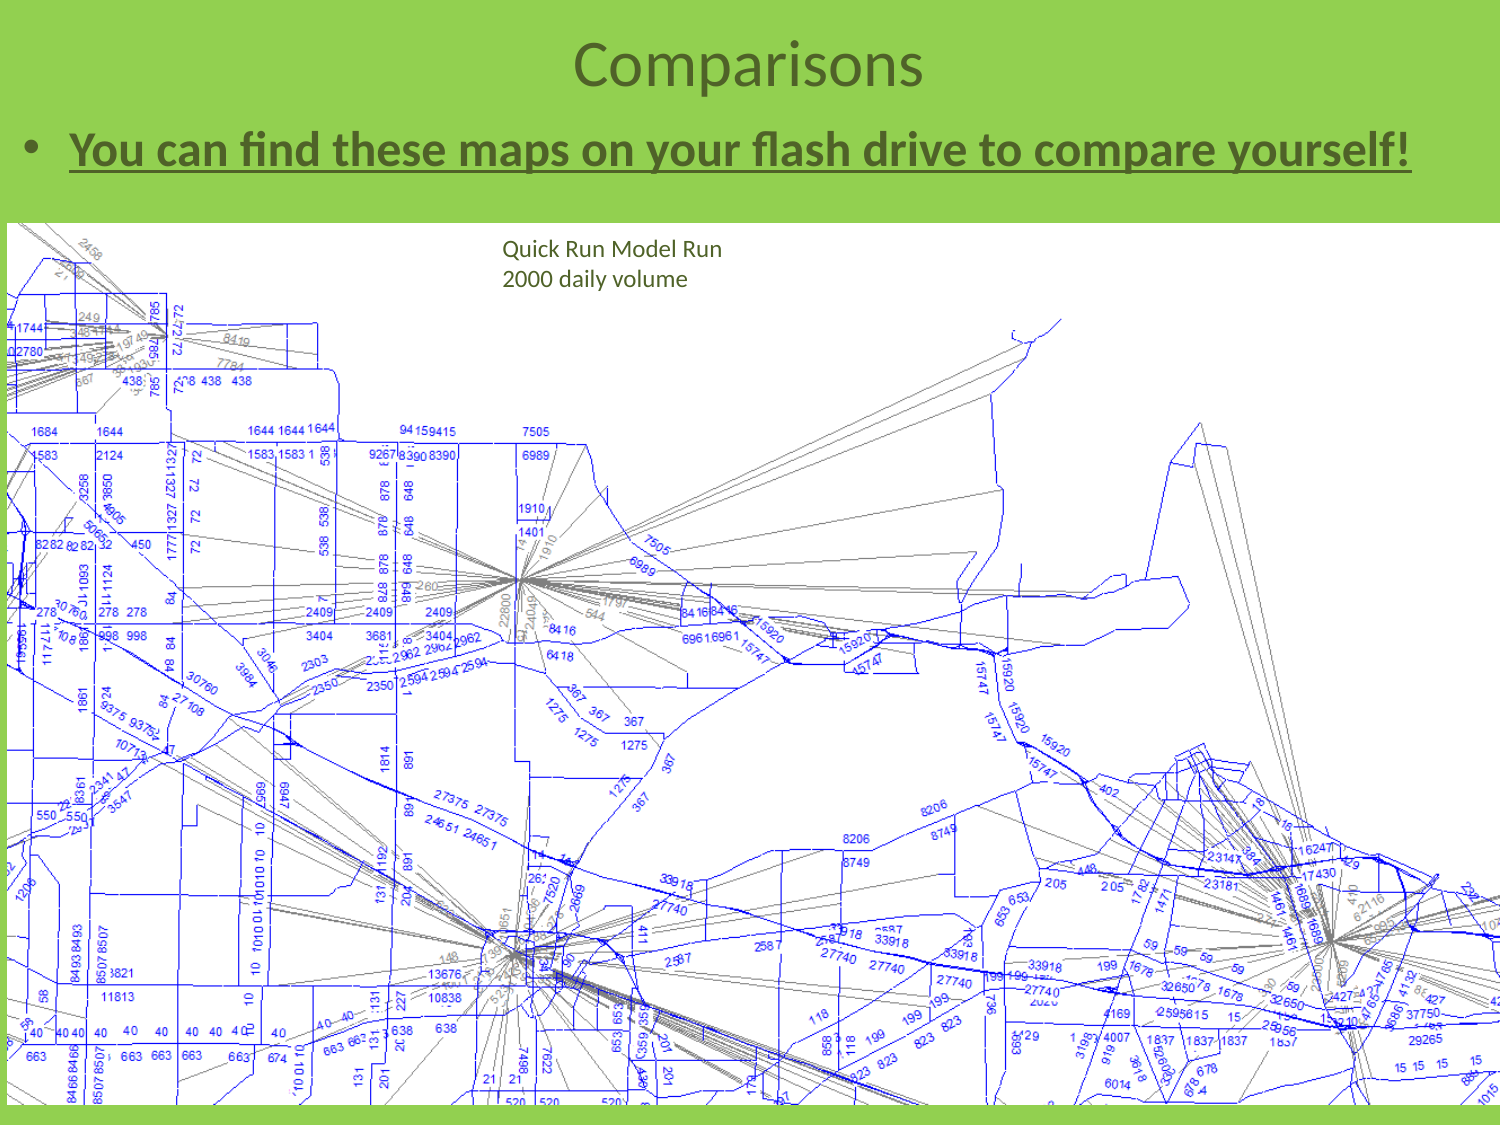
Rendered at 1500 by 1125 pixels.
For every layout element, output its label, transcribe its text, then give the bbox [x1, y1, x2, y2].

text_box You can find these maps on your flash drive to compare yourself! [7, 108, 1475, 184]
text_box Comparisons [374, 12, 1125, 108]
picture [7, 223, 1500, 1105]
